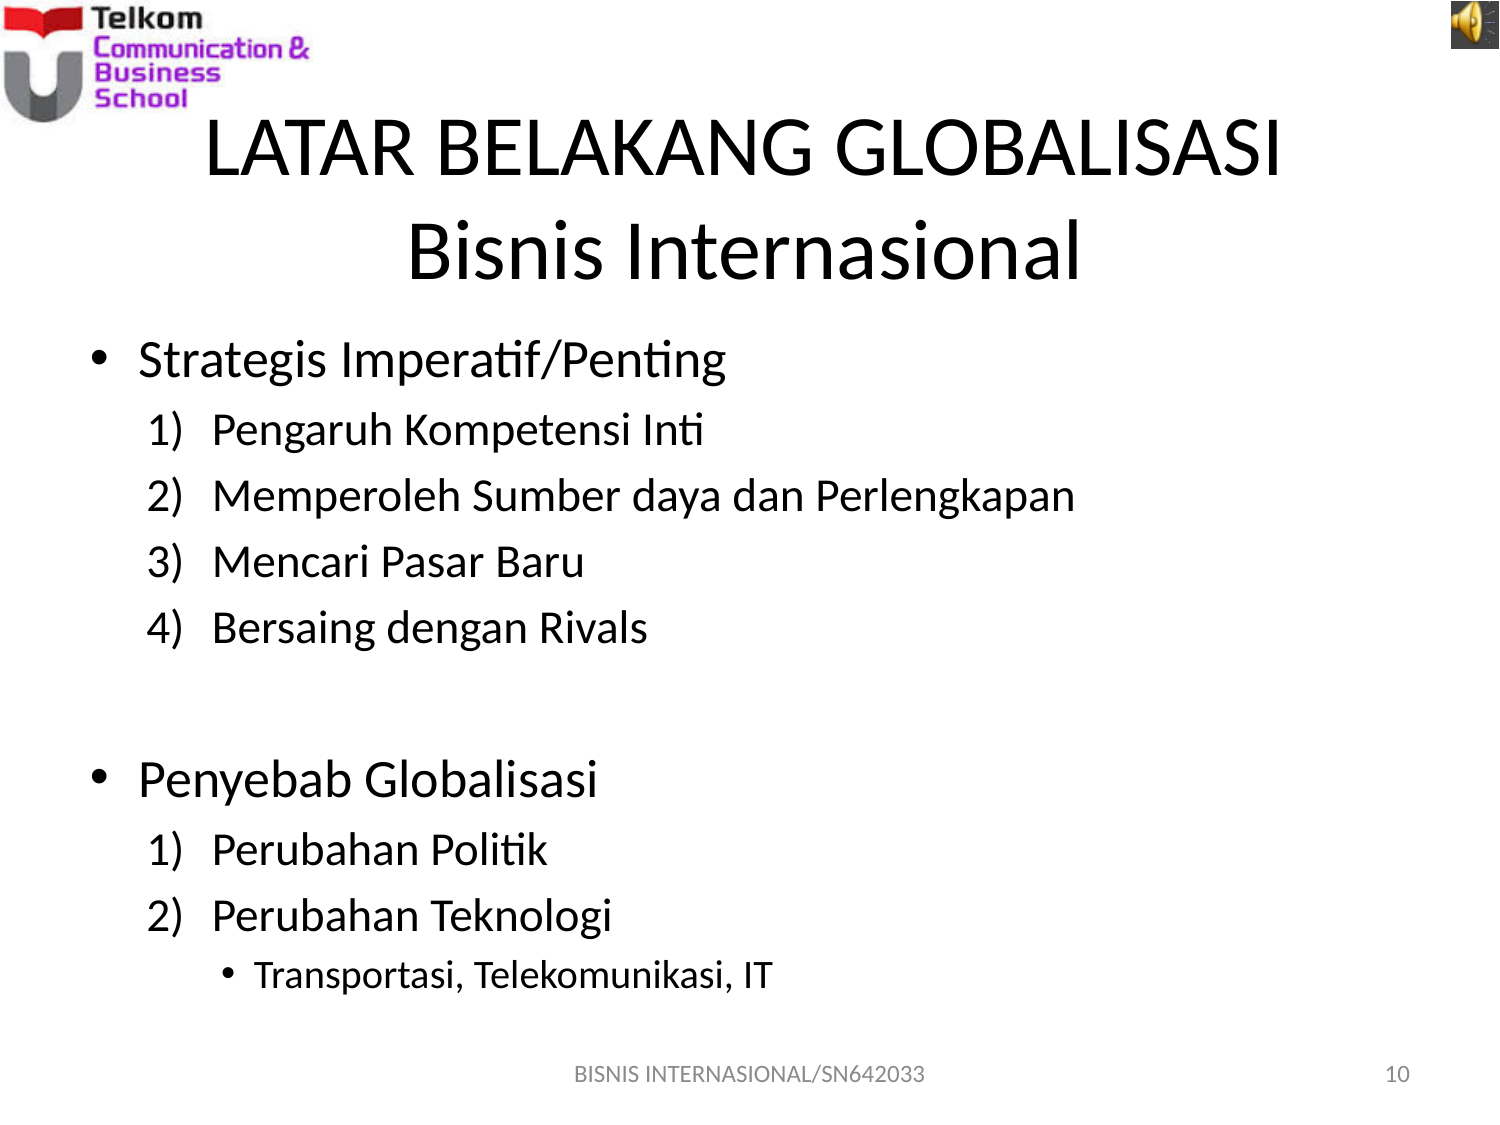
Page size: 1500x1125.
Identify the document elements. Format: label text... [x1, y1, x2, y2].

picture [0, 0, 313, 129]
list Strategis Imperatif/Penting Pengaruh Kompetensi Inti Memperoleh Sumber daya dan Perlengkapan Mencari Pasar Baru Bersaing dengan Rivals Penyebab Globalisasi Perubahan Politik Perubahan Teknologi Transportasi, Telekomunikasi, IT [75, 316, 1425, 1005]
picture [1449, 0, 1500, 51]
footer BISNIS INTERNASIONAL/SN642033 [512, 1042, 988, 1103]
slide_number 10 [1074, 1042, 1425, 1103]
title LATAR BELAKANG GLOBALISASI Bisnis Internasional [70, 82, 1421, 305]
